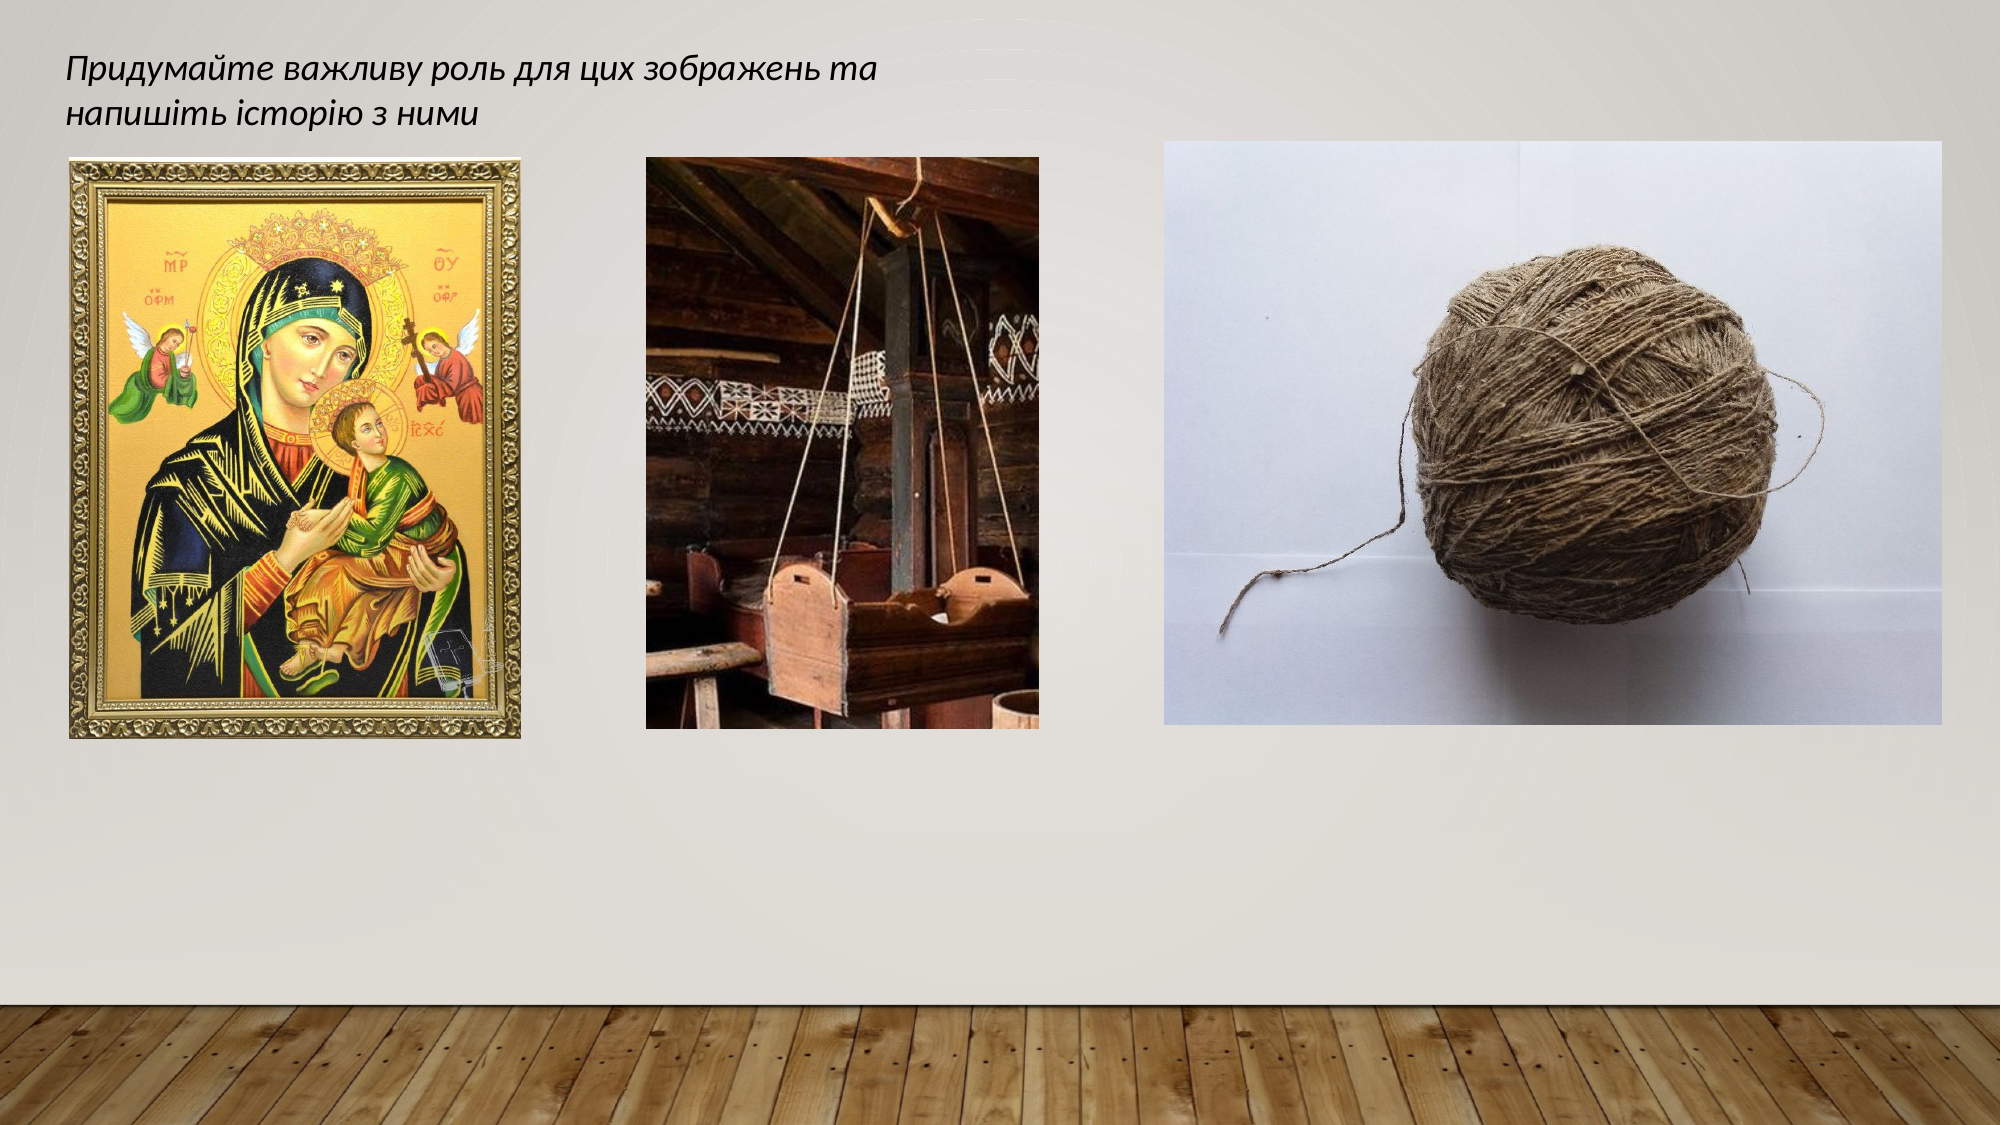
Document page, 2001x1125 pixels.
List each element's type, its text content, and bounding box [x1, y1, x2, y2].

picture [69, 156, 521, 739]
picture [0, 1005, 2000, 1125]
picture [1164, 141, 1942, 725]
picture [646, 156, 1039, 729]
text_box Придумайте важливу роль для цих зображень та напишіть історію з ними [50, 35, 1050, 141]
